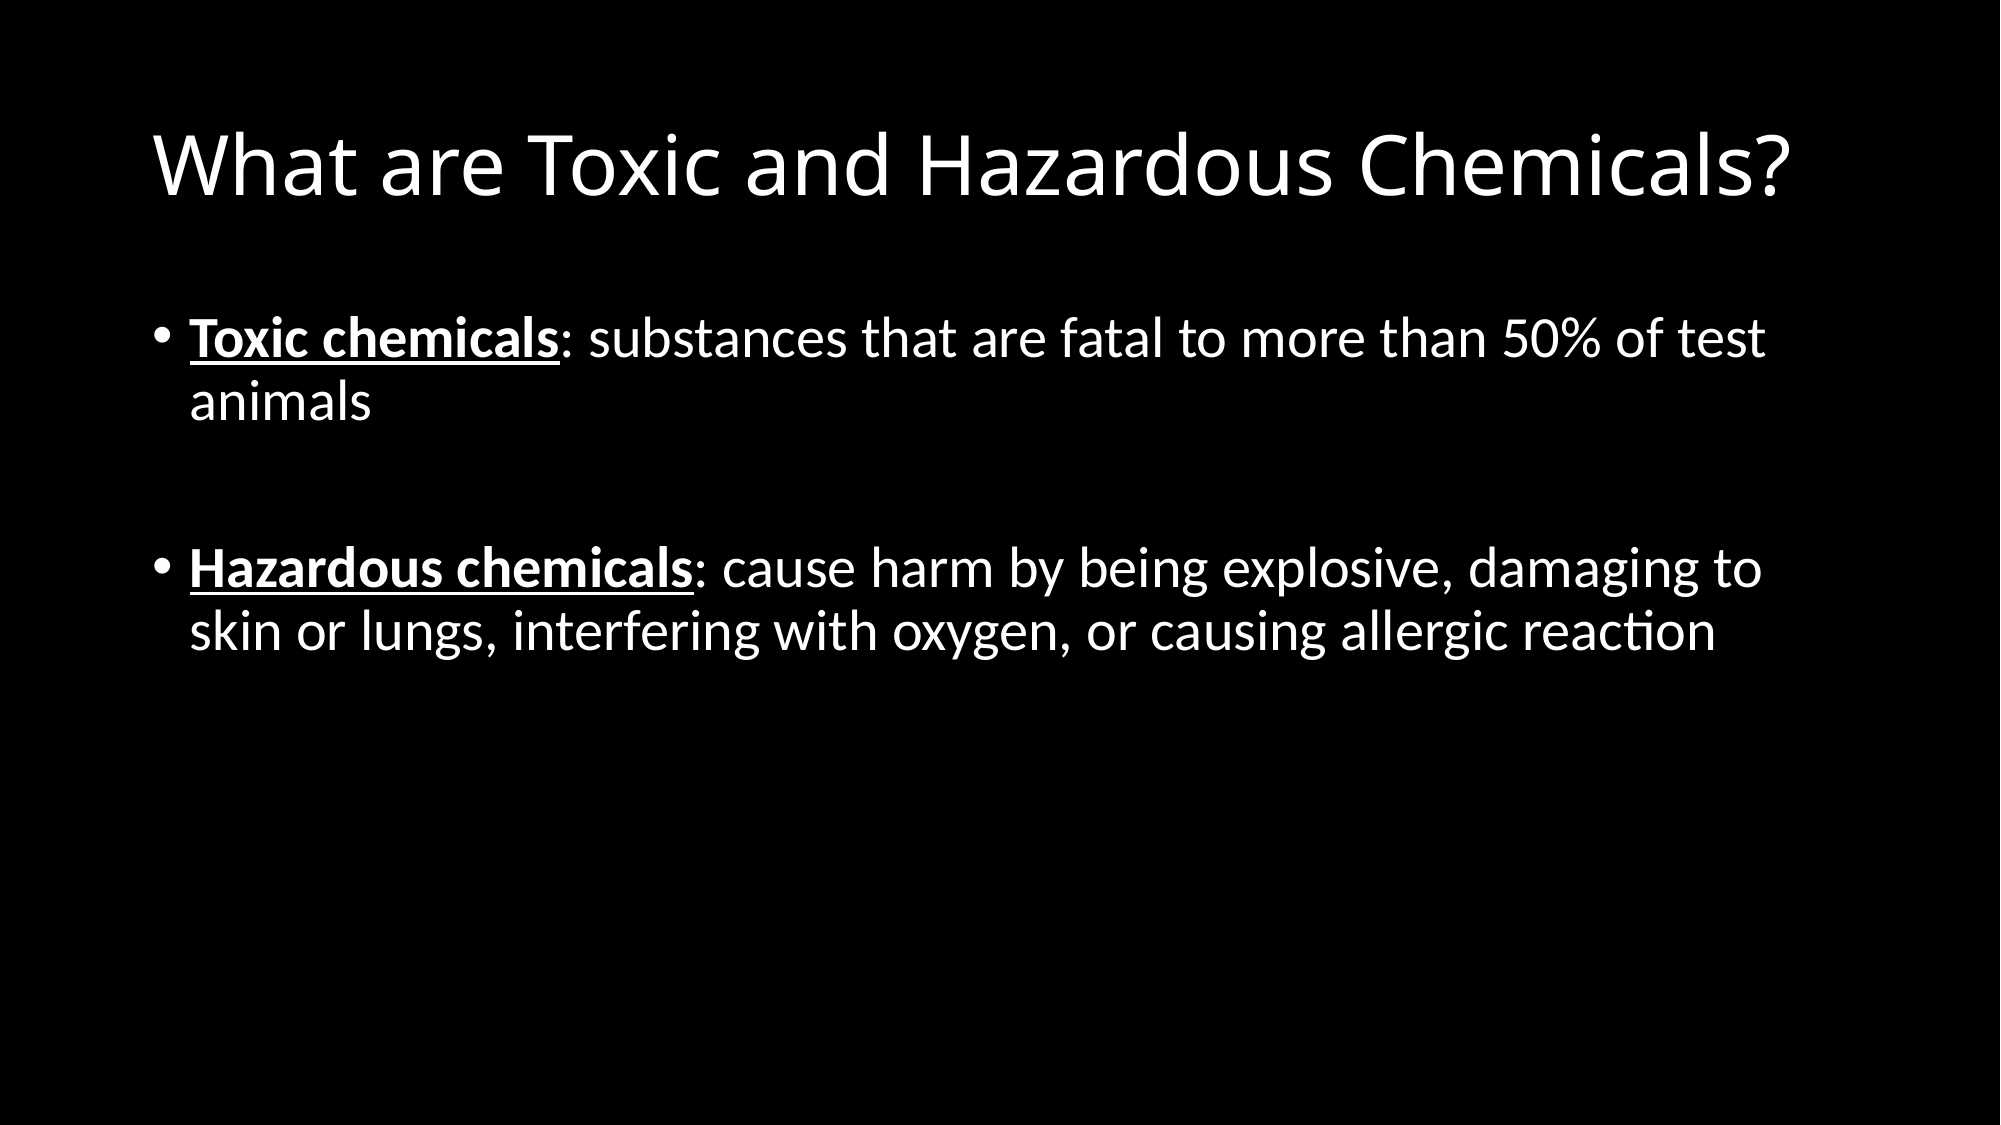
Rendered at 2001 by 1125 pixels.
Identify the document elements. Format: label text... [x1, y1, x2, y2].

list Toxic chemicals: substances that are fatal to more than 50% of test animals Hazardous chemicals: cause harm by being explosive, damaging to skin or lungs, interfering with oxygen, or causing allergic reaction [137, 299, 1863, 1014]
title What are Toxic and Hazardous Chemicals? [137, 59, 1863, 278]
